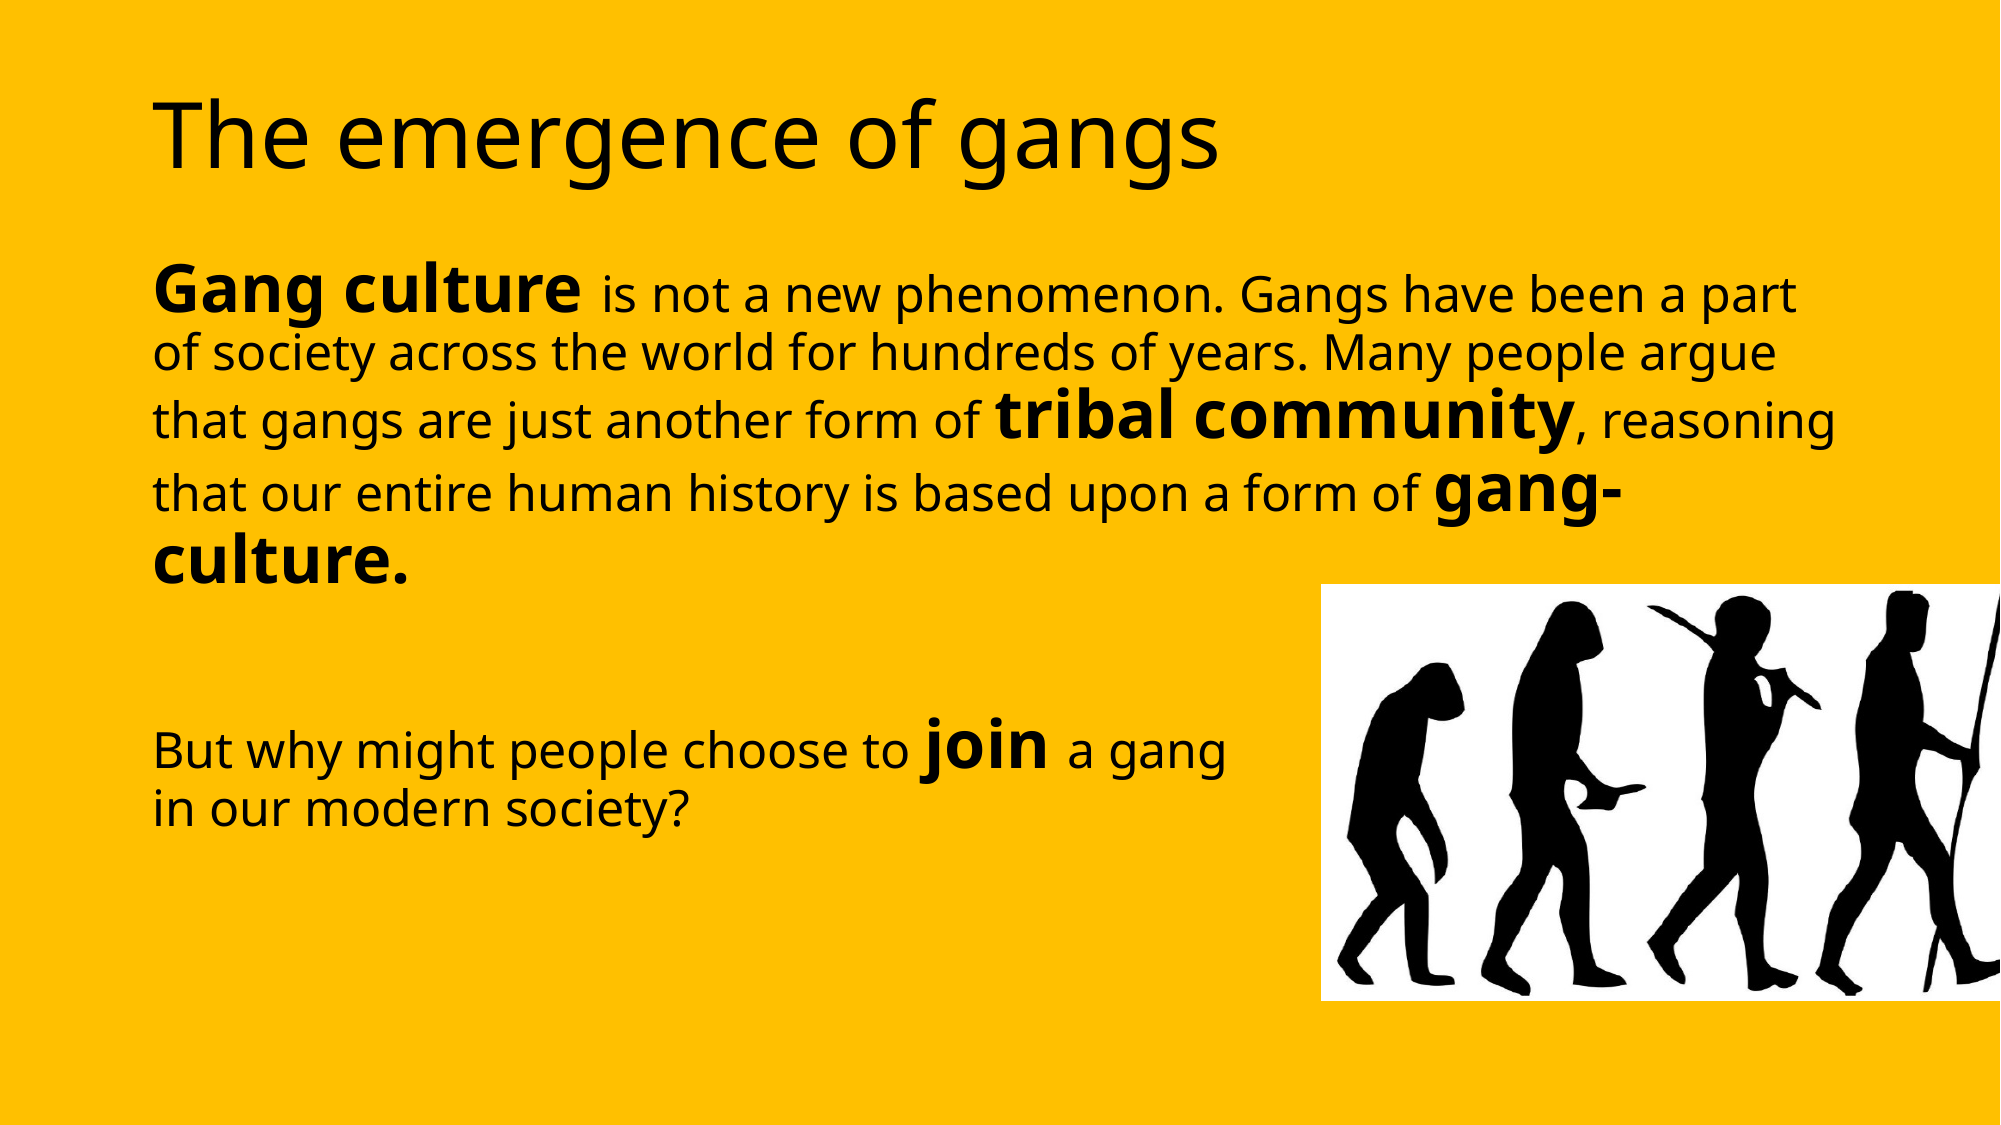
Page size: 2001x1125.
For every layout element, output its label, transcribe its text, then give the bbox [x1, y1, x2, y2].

picture [1321, 584, 2000, 1001]
title The emergence of gangs [137, 30, 1863, 247]
list Gang culture is not a new phenomenon. Gangs have been a part of society across the world for hundreds of years. Many people argue that gangs are just another form of tribal community, reasoning that our entire human history is based upon a form of gang-culture. But why might people choose to join a gang in our modern society? [137, 247, 1863, 962]
